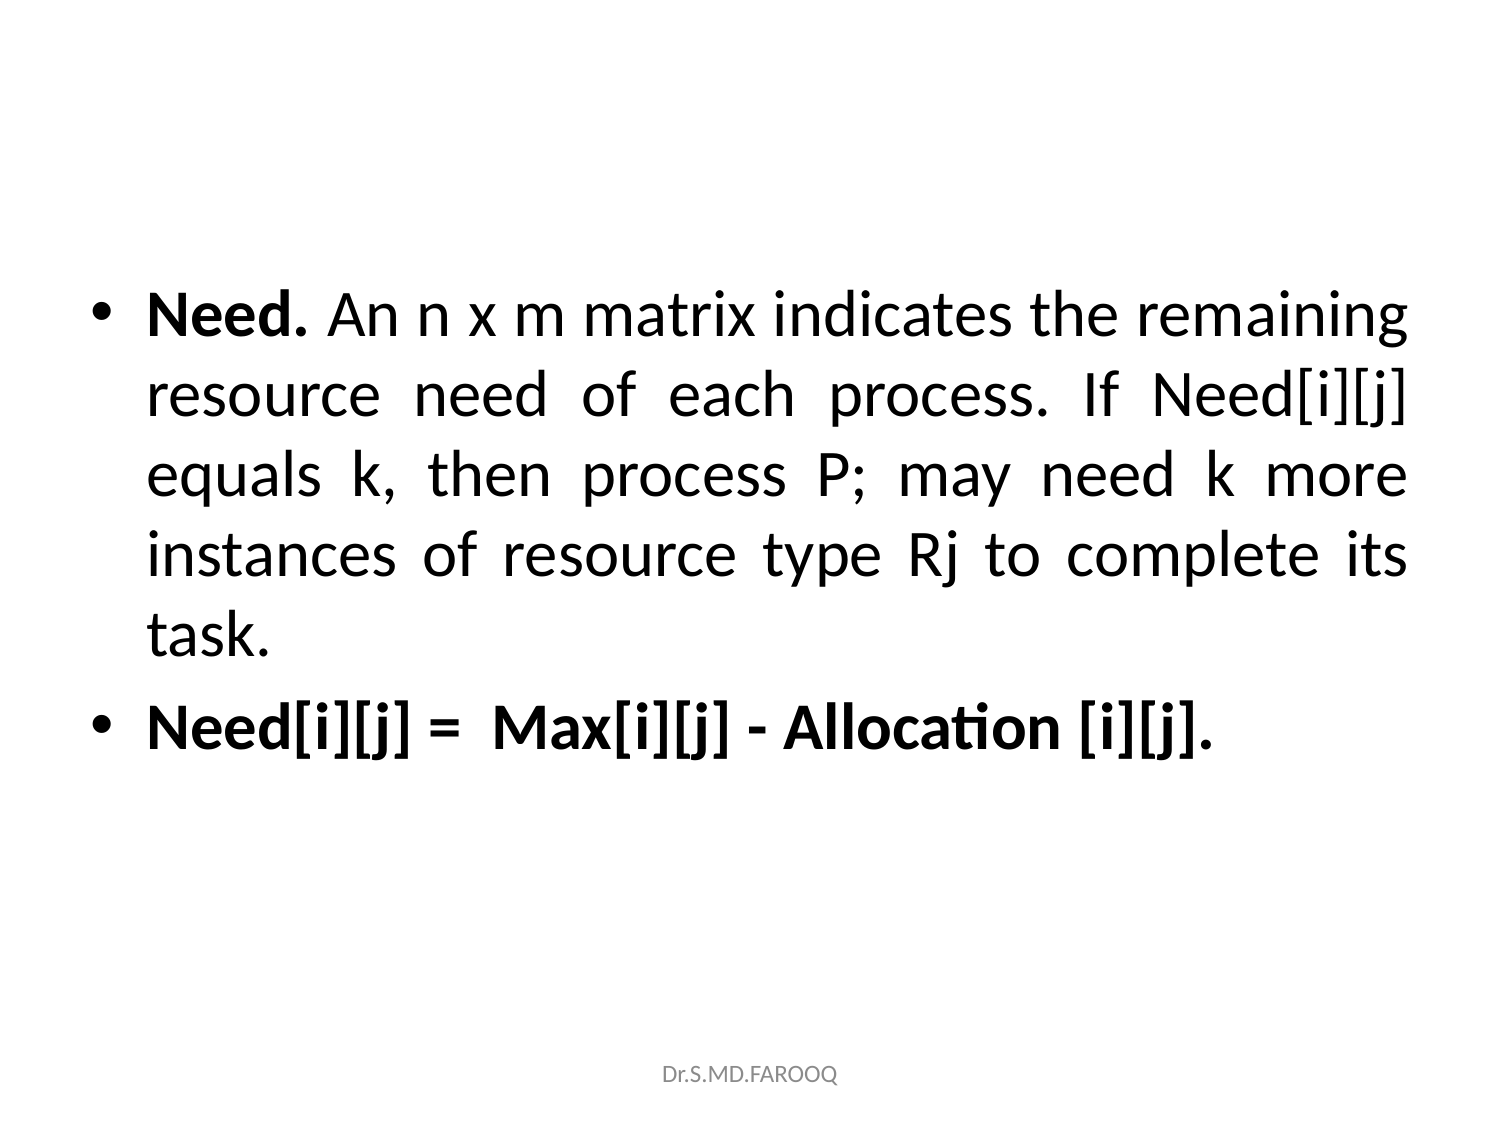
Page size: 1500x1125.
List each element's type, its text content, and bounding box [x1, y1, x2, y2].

list Need. An n x m matrix indicates the remaining resource need of each process. If Need[i][j] equals k, then process P; may need k more instances of resource type Rj to complete its task. Need[i][j] = Max[i][j] - Allocation [i][j]. [75, 262, 1425, 1005]
footer Dr.S.MD.FAROOQ [512, 1042, 988, 1103]
